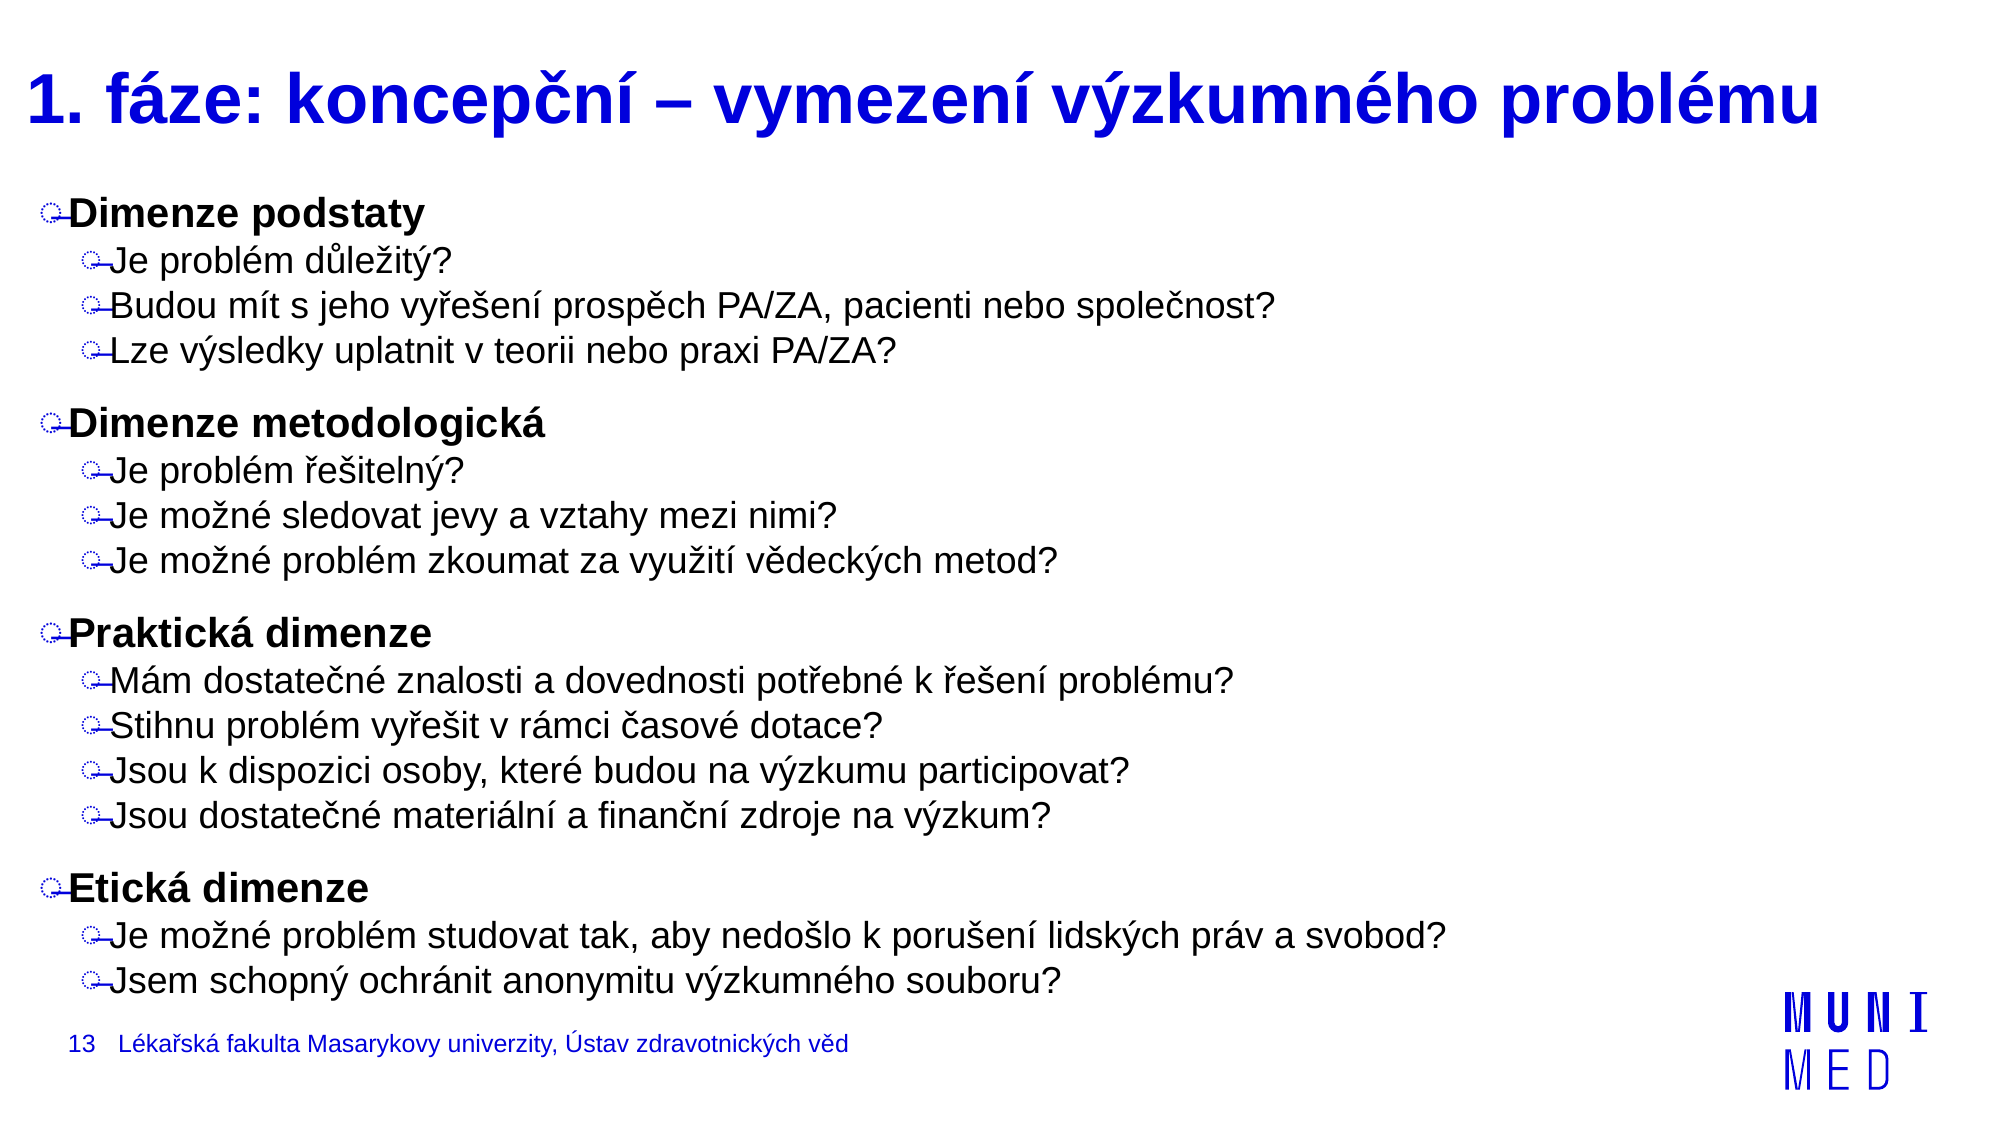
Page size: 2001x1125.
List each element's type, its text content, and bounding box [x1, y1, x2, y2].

footer Lékařská fakulta Masarykovy univerzity, Ústav zdravotnických věd [118, 1021, 1418, 1063]
list Dimenze podstaty Je problém důležitý? Budou mít s jeho vyřešení prospěch PA/ZA, pacienti nebo společnost? Lze výsledky uplatnit v teorii nebo praxi PA/ZA? Dimenze metodologická Je problém řešitelný? Je možné sledovat jevy a vztahy mezi nimi? Je možné problém zkoumat za využití vědeckých metod? Praktická dimenze Mám dostatečné znalosti a dovednosti potřebné k řešení problému? Stihnu problém vyřešit v rámci časové dotace? Jsou k dispozici osoby, které budou na výzkumu participovat? Jsou dostatečné materiální a finanční zdroje na výzkum? Etická dimenze Je možné problém studovat tak, aby nedošlo k porušení lidských práv a svobod? Jsem schopný ochránit anonymitu výzkumného souboru? [26, 160, 1974, 1012]
slide_number 13 [67, 1021, 110, 1063]
title 1. fáze: koncepční – vymezení výzkumného problému [26, 54, 2000, 161]
